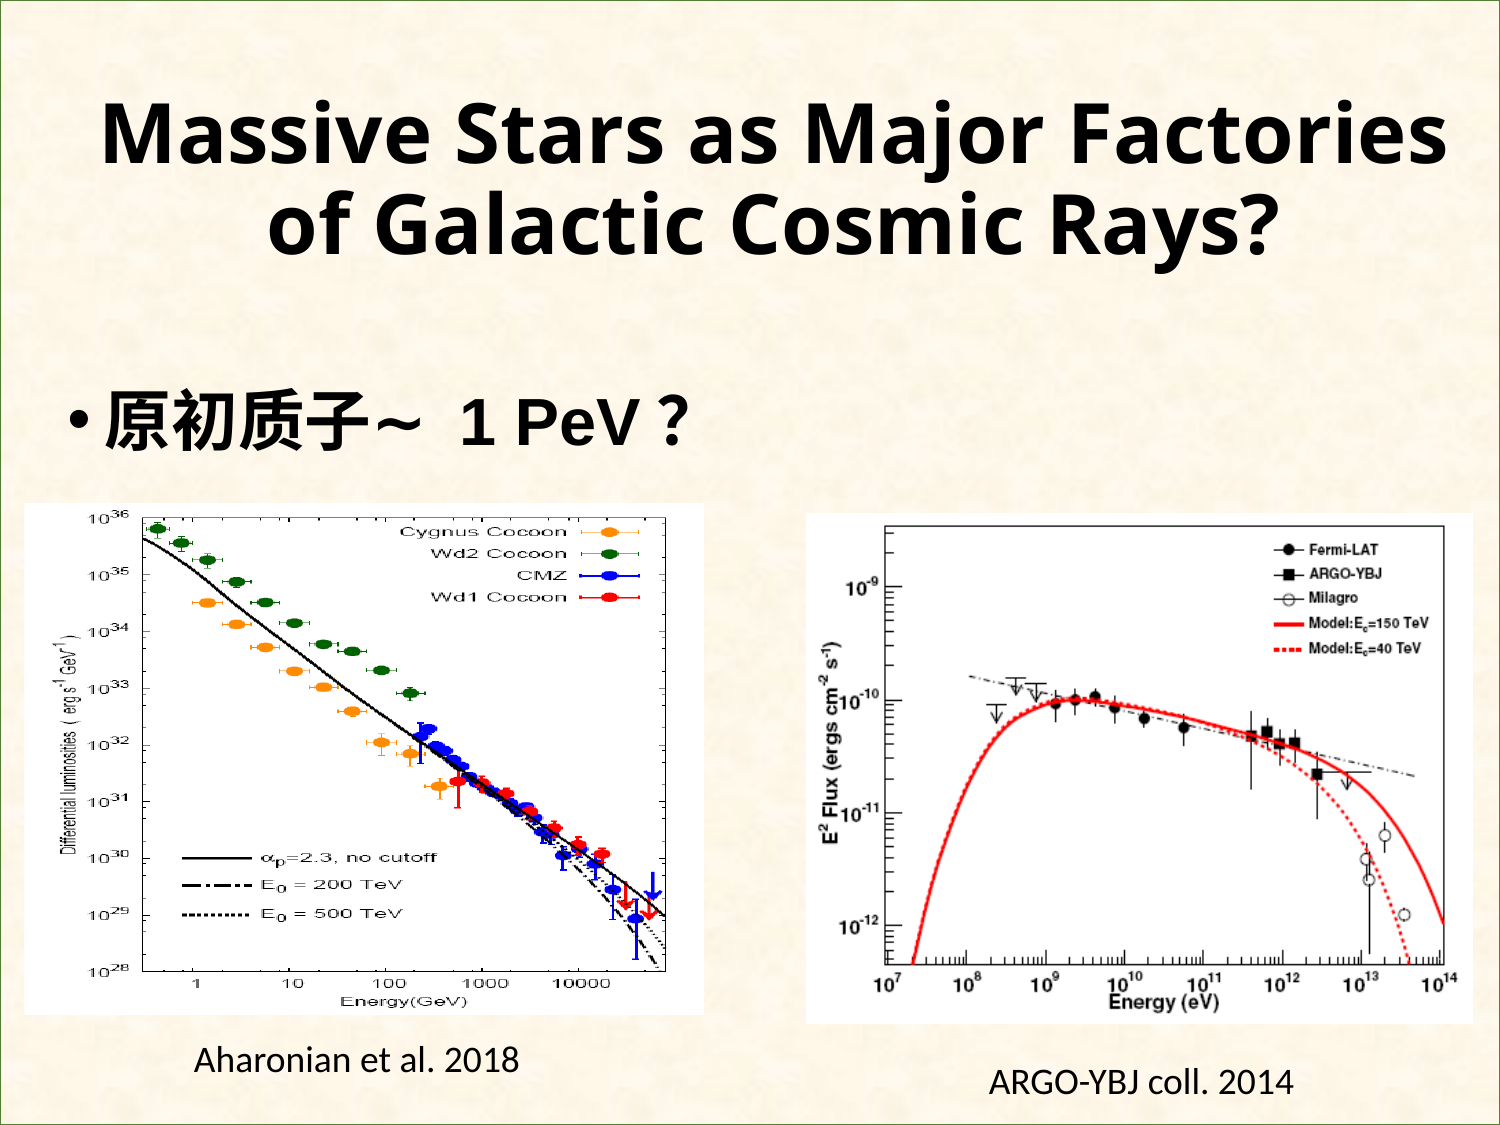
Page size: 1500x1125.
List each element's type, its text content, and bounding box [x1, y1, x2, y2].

picture [805, 513, 1473, 1024]
list 原初质子∼ 1 PeV？ [52, 331, 1473, 469]
text_box Aharonian et al. 2018 [179, 1027, 583, 1088]
text_box ARGO-YBJ coll. 2014 [974, 1049, 1412, 1110]
picture [24, 503, 704, 1015]
title Massive Stars as Major Factories of Galactic Cosmic Rays? [76, 50, 1473, 314]
